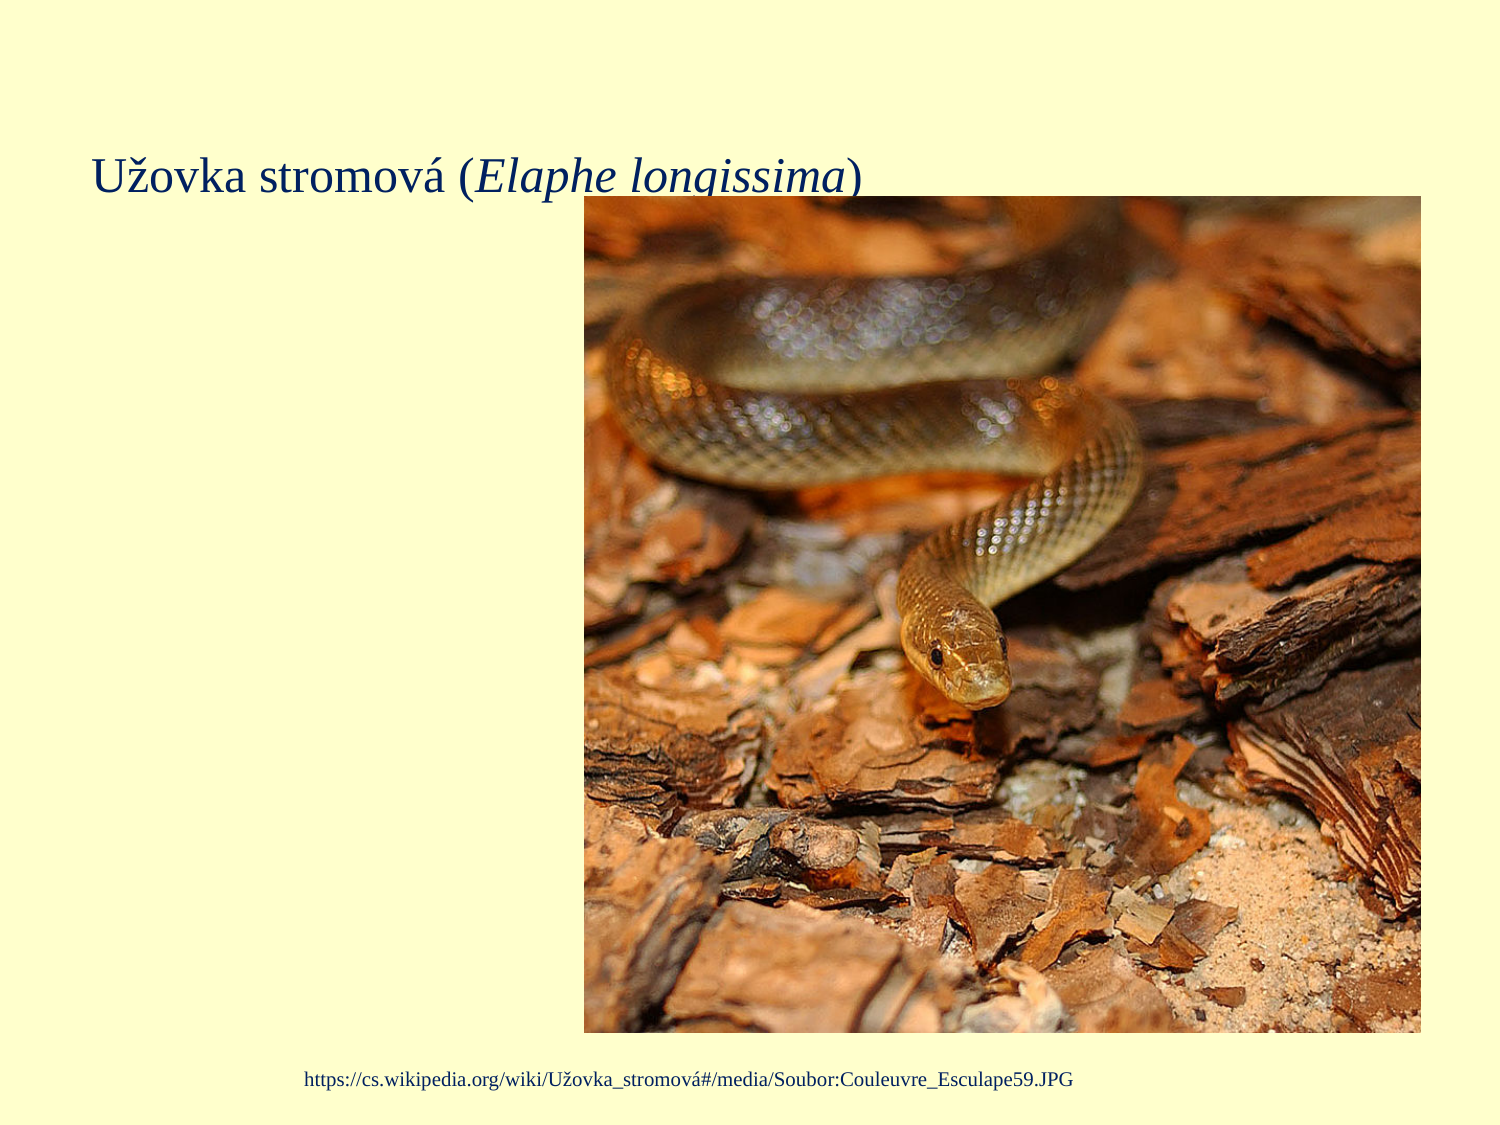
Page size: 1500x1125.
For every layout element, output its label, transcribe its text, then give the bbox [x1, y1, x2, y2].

picture [584, 195, 1422, 1033]
text_box Užovka stromová (Elaphe longissima) [76, 66, 1400, 278]
text_box https://cs.wikipedia.org/wiki/Užovka_stromová#/media/Soubor:Couleuvre_Esculape59.JPG [289, 1058, 1125, 1099]
